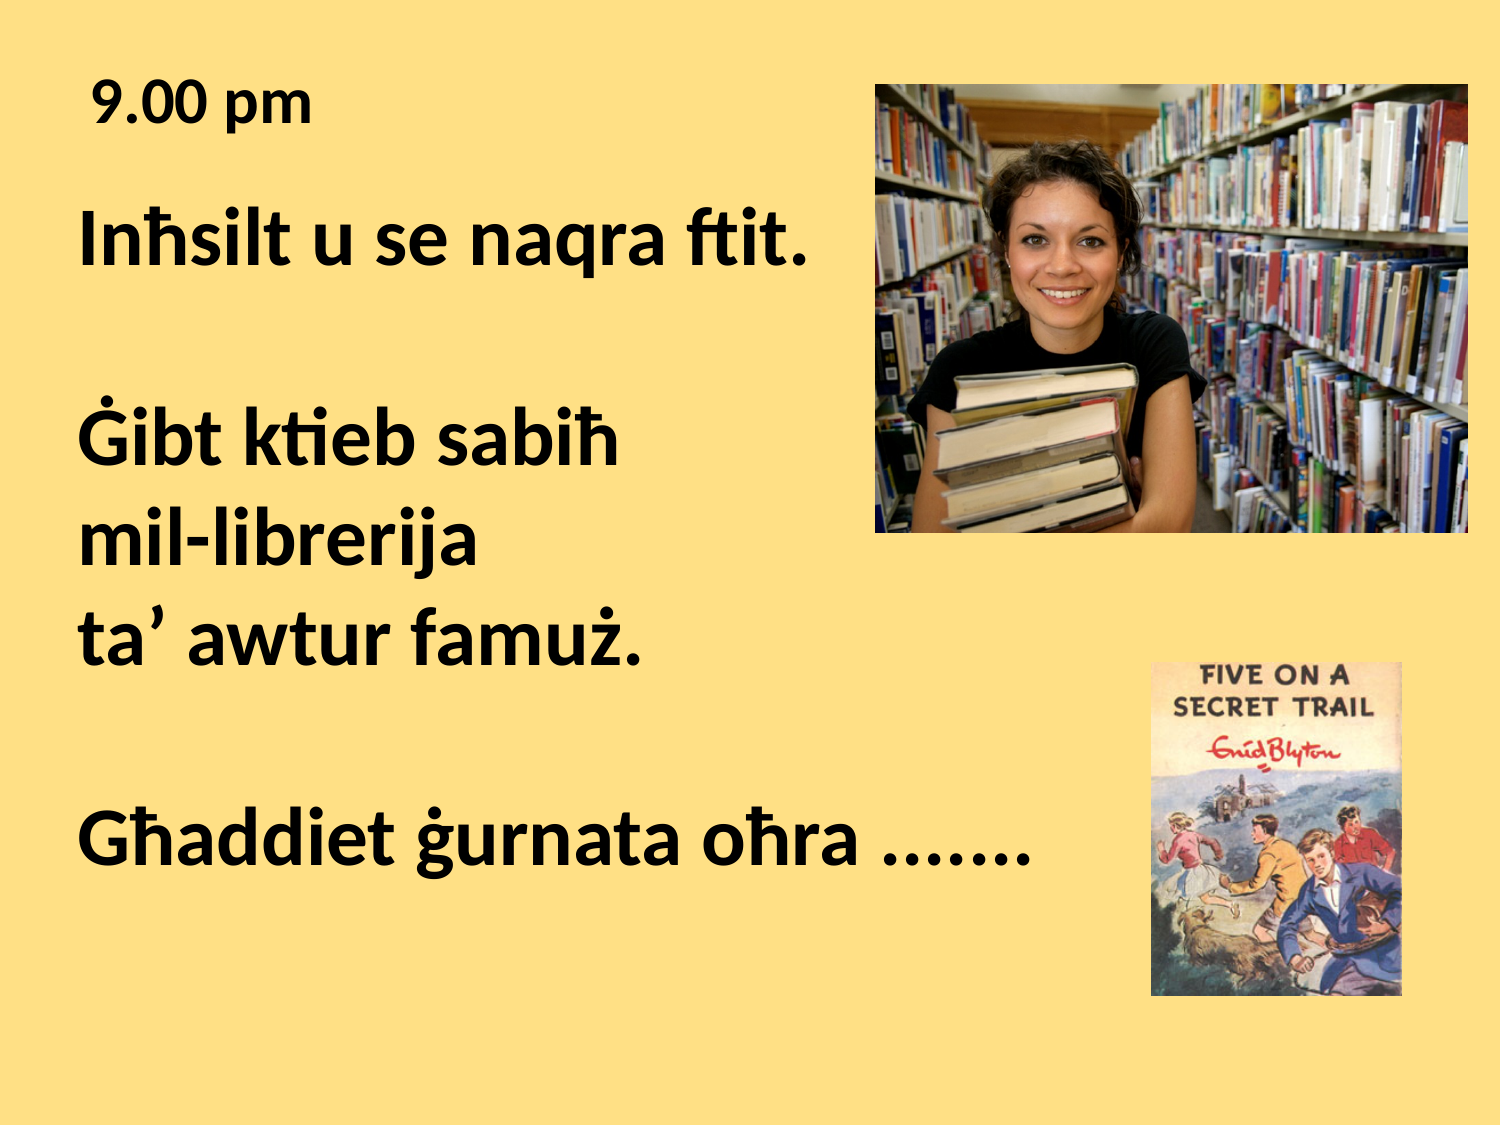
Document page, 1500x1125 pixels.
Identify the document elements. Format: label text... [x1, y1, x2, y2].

text_box 9.00 pm [74, 49, 1288, 145]
text_box Inħsilt u se naqra ftit. Ġibt ktieb sabiħ mil-librerija ta’ awtur famuż. Għaddiet ġurnata oħra ....... [62, 174, 1388, 890]
picture [1151, 662, 1402, 996]
picture [874, 84, 1468, 533]
